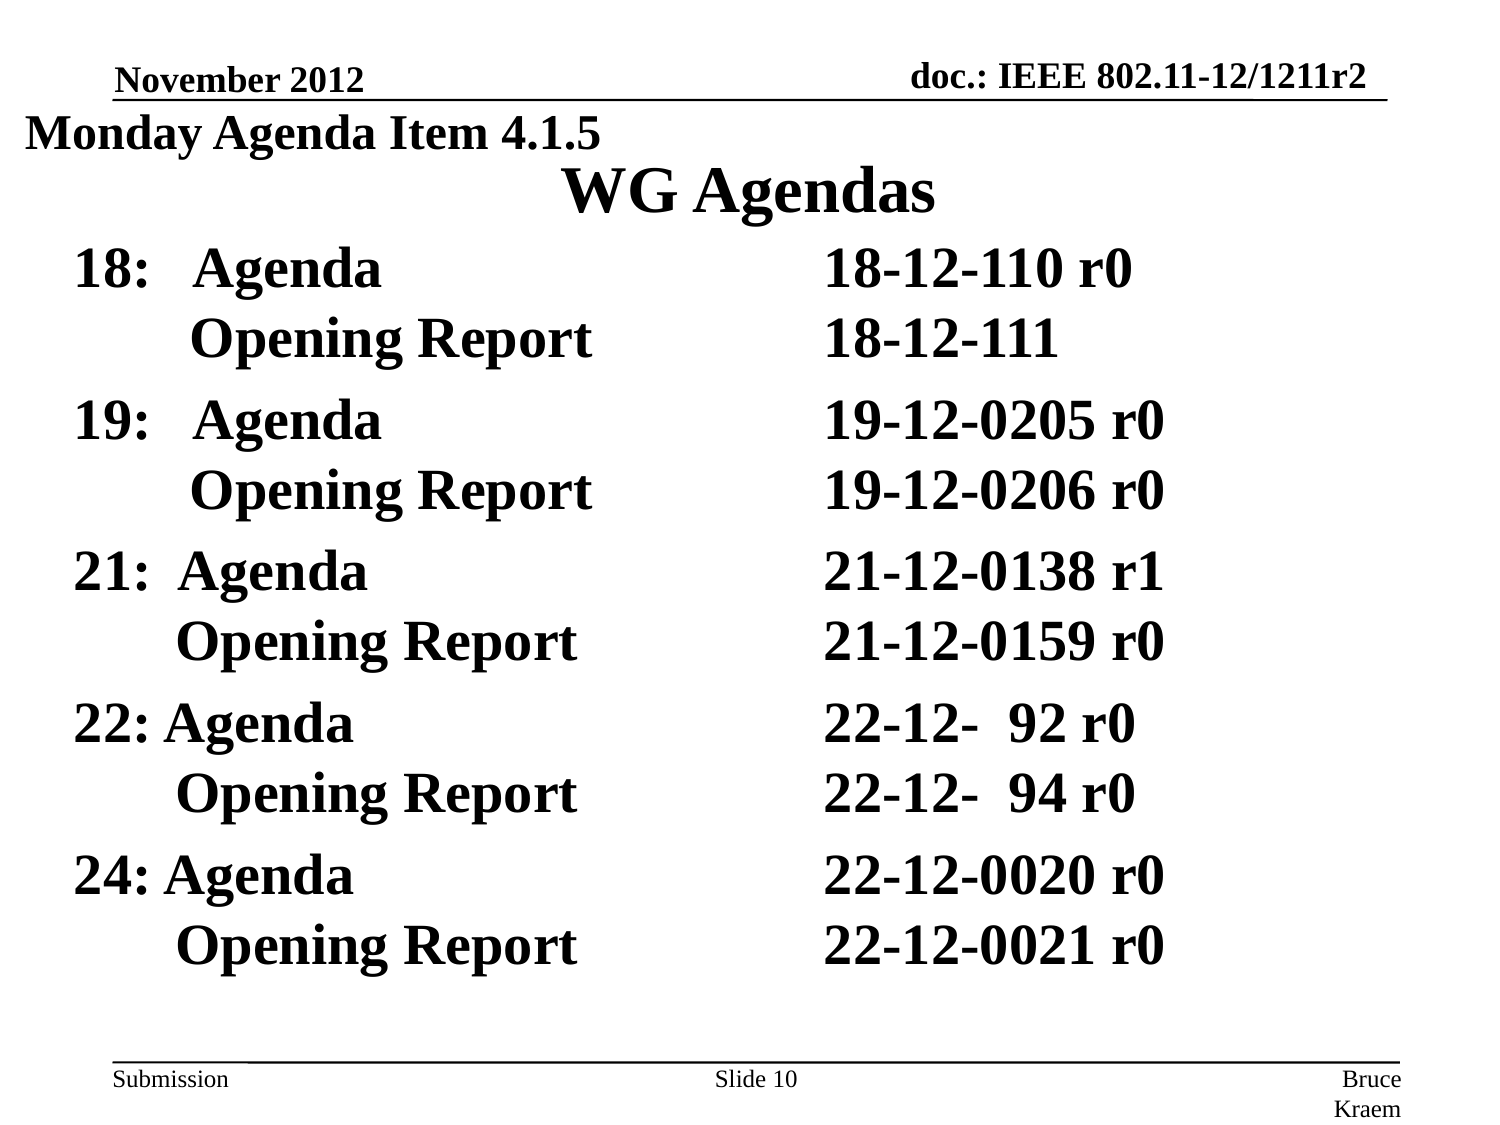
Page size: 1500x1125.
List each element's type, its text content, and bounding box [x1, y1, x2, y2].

title WG Agendas [111, 146, 1387, 221]
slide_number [114, 54, 366, 92]
text_box Monday Agenda Item 4.1.5 [10, 92, 629, 167]
footer Bruce Kraemer, Marvell [1325, 1062, 1402, 1093]
slide_number Slide 10 [714, 1062, 798, 1093]
list 18: Agenda 18-12-110 r0 Opening Report 18-12-111 19: Agenda 19-12-0205 r0 Opening Report 19-12-0206 r0 21: Agenda 21-12-0138 r1 Opening Report 21-12-0159 r0 22: Agenda 22-12- 92 r0 Opening Report 22-12- 94 r0 24: Agenda 22-12-0020 r0 Opening Report 22-12-0021 r0 [58, 221, 1464, 1059]
